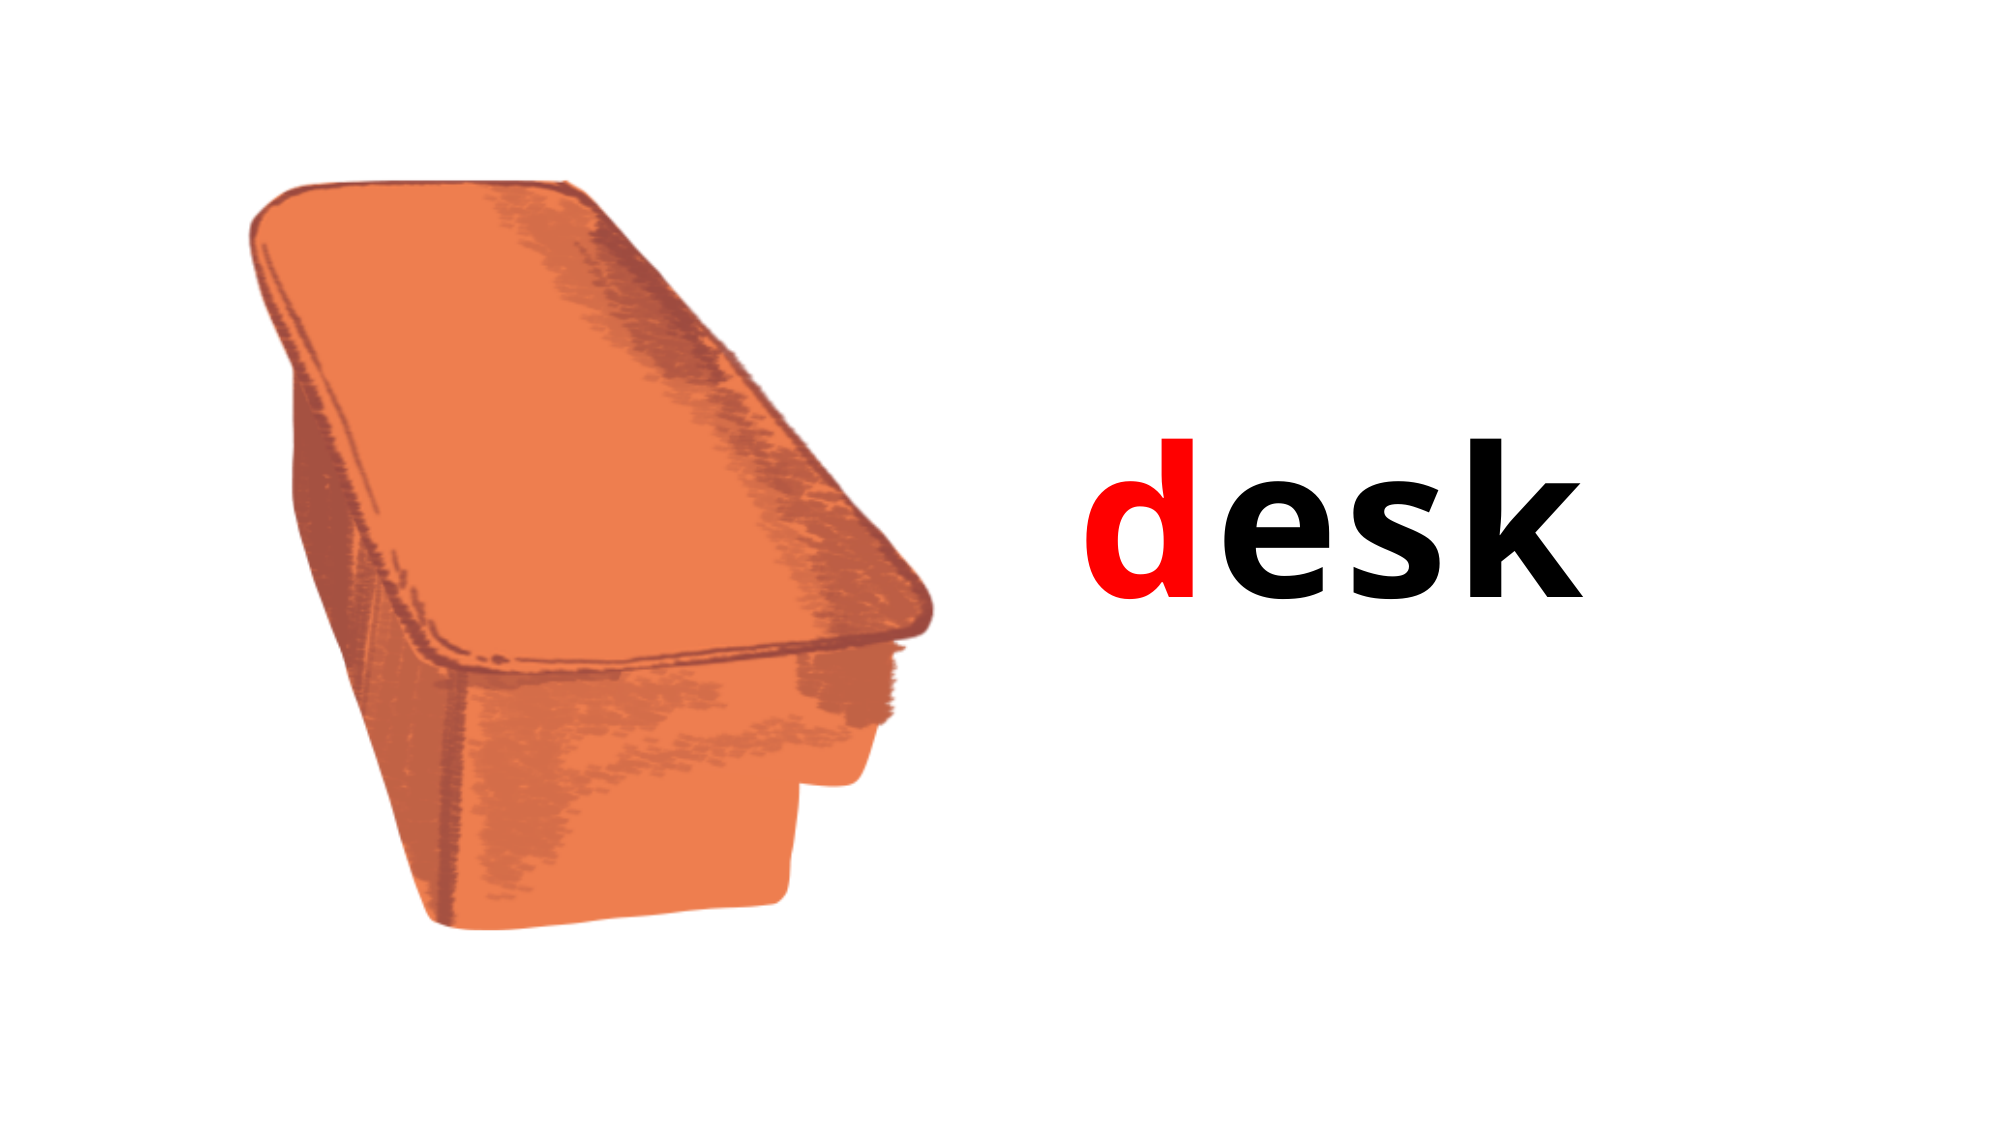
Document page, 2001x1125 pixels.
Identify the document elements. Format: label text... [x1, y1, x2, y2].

text_box desk [1062, 381, 1956, 647]
picture [219, 150, 966, 960]
